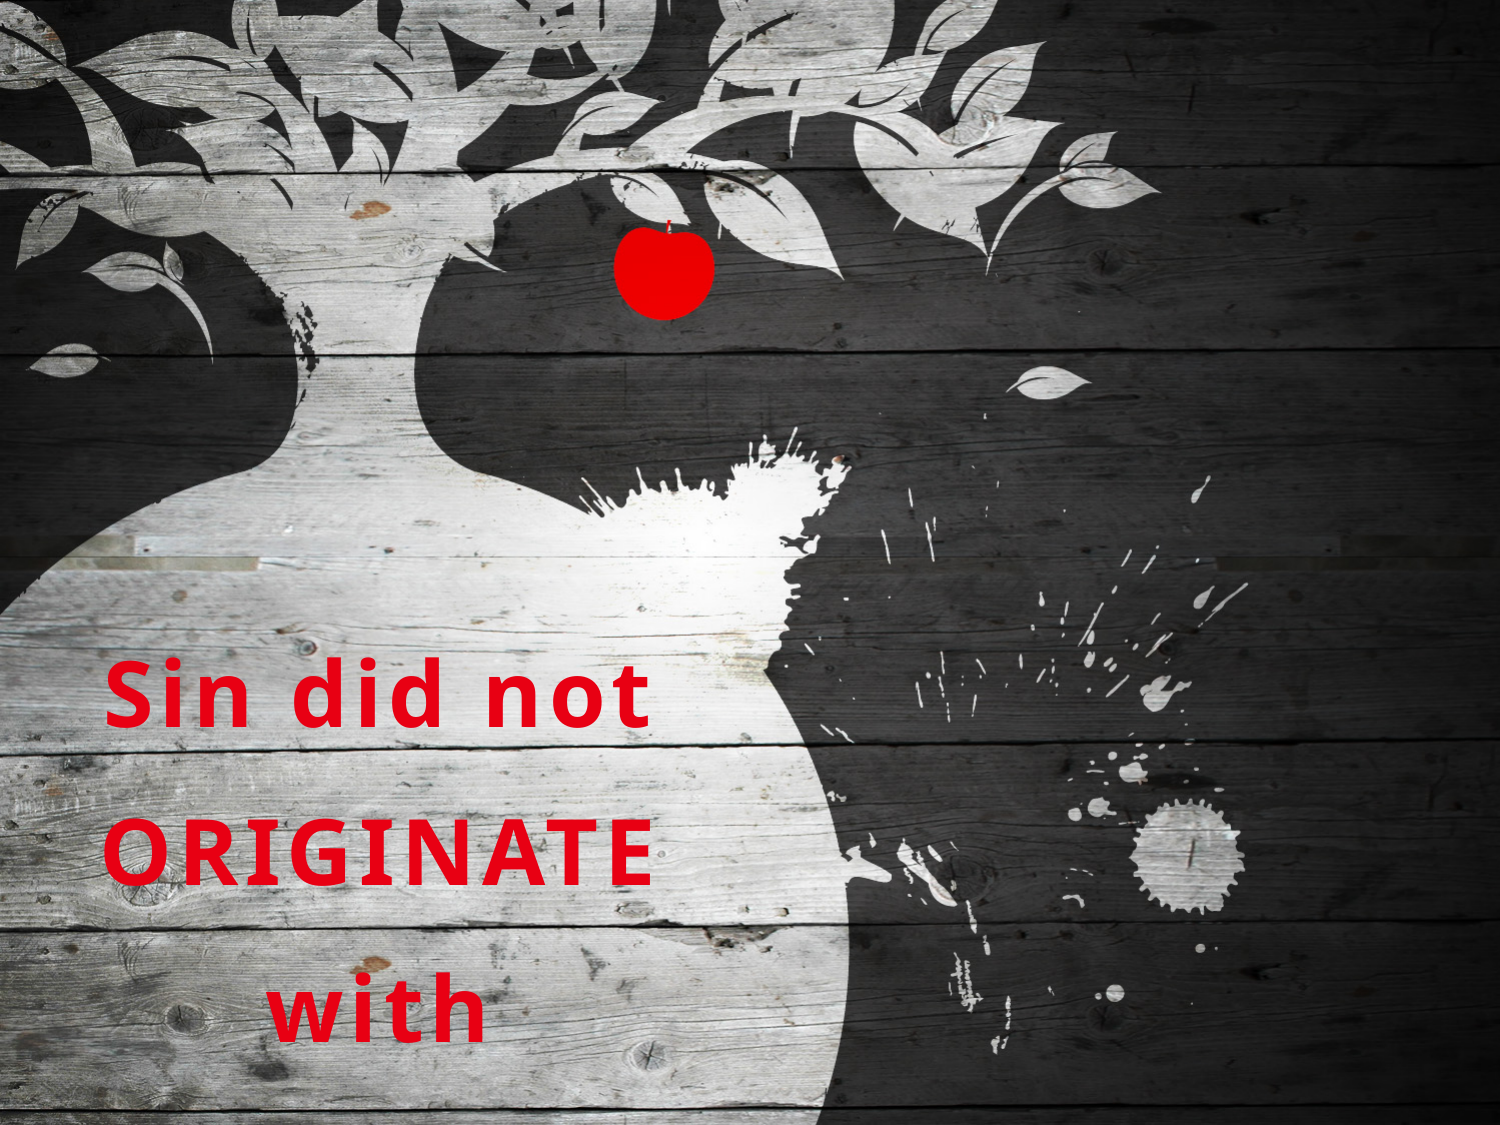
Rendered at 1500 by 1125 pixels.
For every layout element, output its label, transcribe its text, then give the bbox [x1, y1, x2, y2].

picture [0, 0, 1500, 1125]
text_box Sin did not ORIGINATE with MANKIND [0, 579, 762, 1125]
